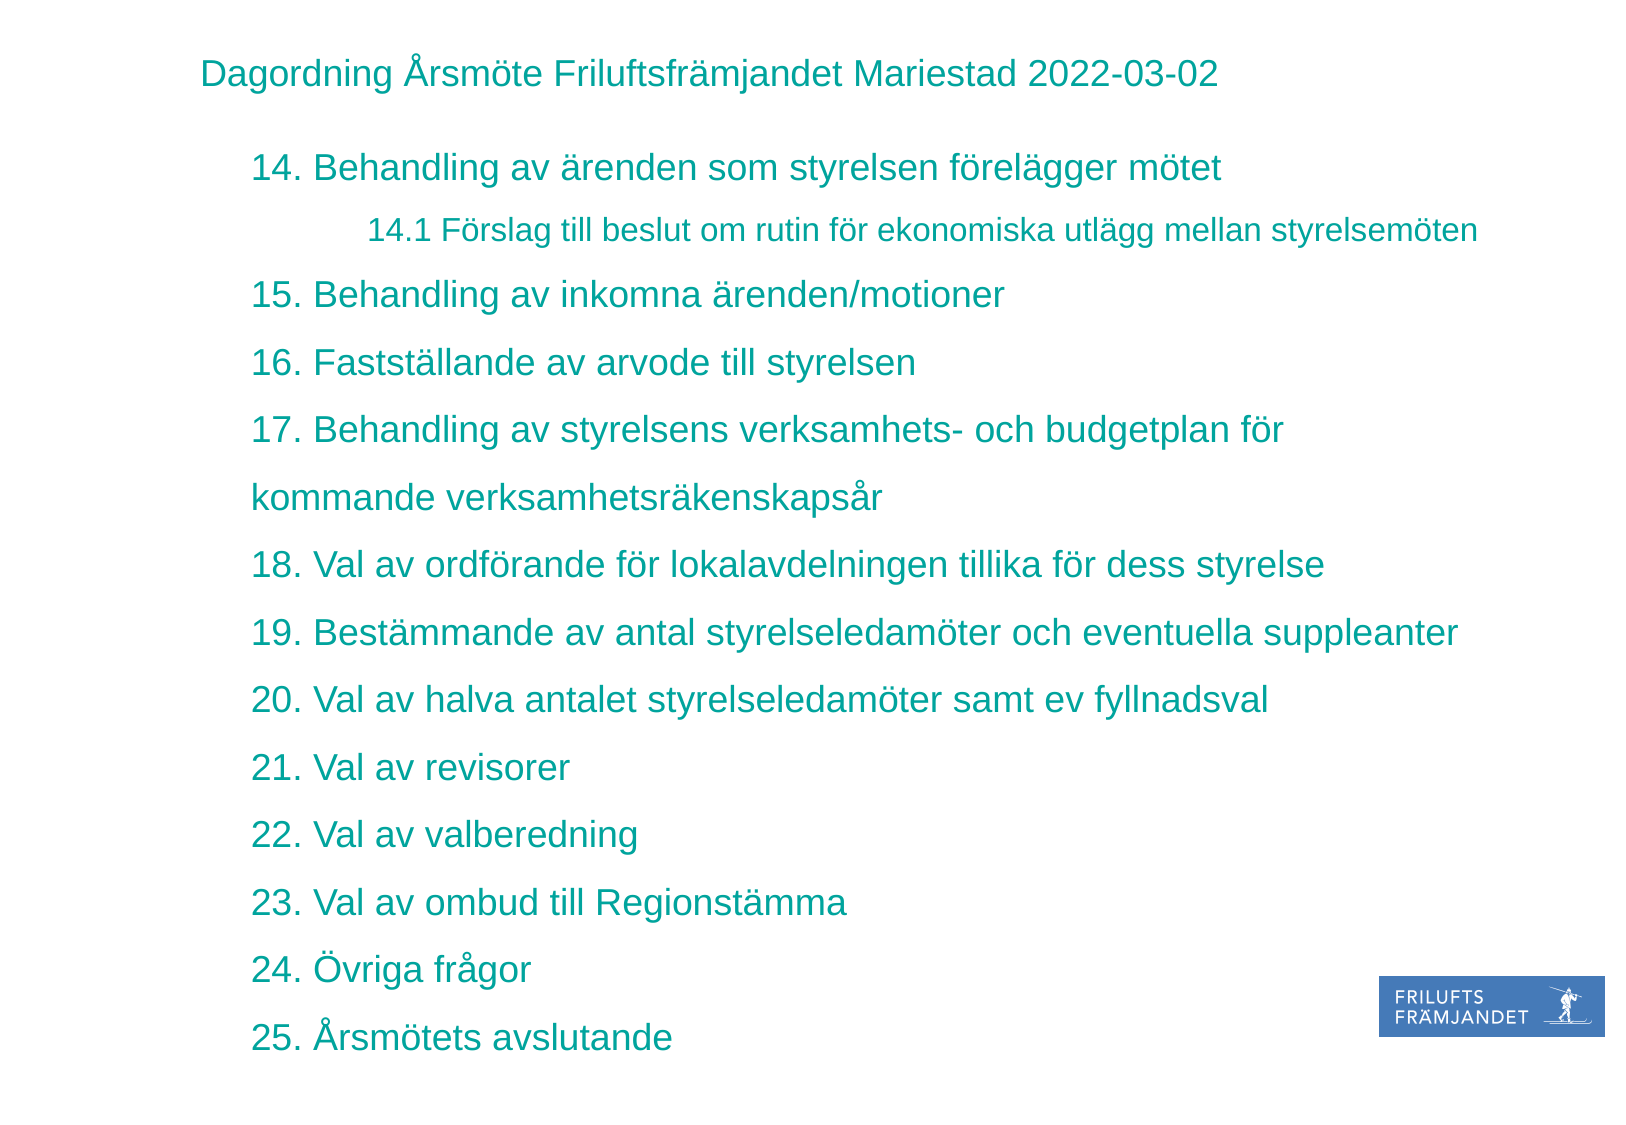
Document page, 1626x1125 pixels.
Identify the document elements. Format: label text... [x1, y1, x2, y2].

text_box 14. Behandling av ärenden som styrelsen förelägger mötet 14.1 Förslag till beslut om rutin för ekonomiska utlägg mellan styrelsemöten 15. Behandling av inkomna ärenden/motioner 16. Fastställande av arvode till styrelsen 17. Behandling av styrelsens verksamhets- och budgetplan för kommande verksamhetsräkenskapsår 18. Val av ordförande för lokalavdelningen tillika för dess styrelse 19. Bestämmande av antal styrelseledamöter och eventuella suppleanter 20. Val av halva antalet styrelseledamöter samt ev fyllnadsval 21. Val av revisorer 22. Val av valberedning 23. Val av ombud till Regionstämma 24. Övriga frågor 25. Årsmötets avslutande [235, 112, 1496, 1125]
picture [1496, 976, 1605, 1037]
text_box Dagordning Årsmöte Friluftsfrämjandet Mariestad 2022-03-02 [185, 41, 1285, 102]
